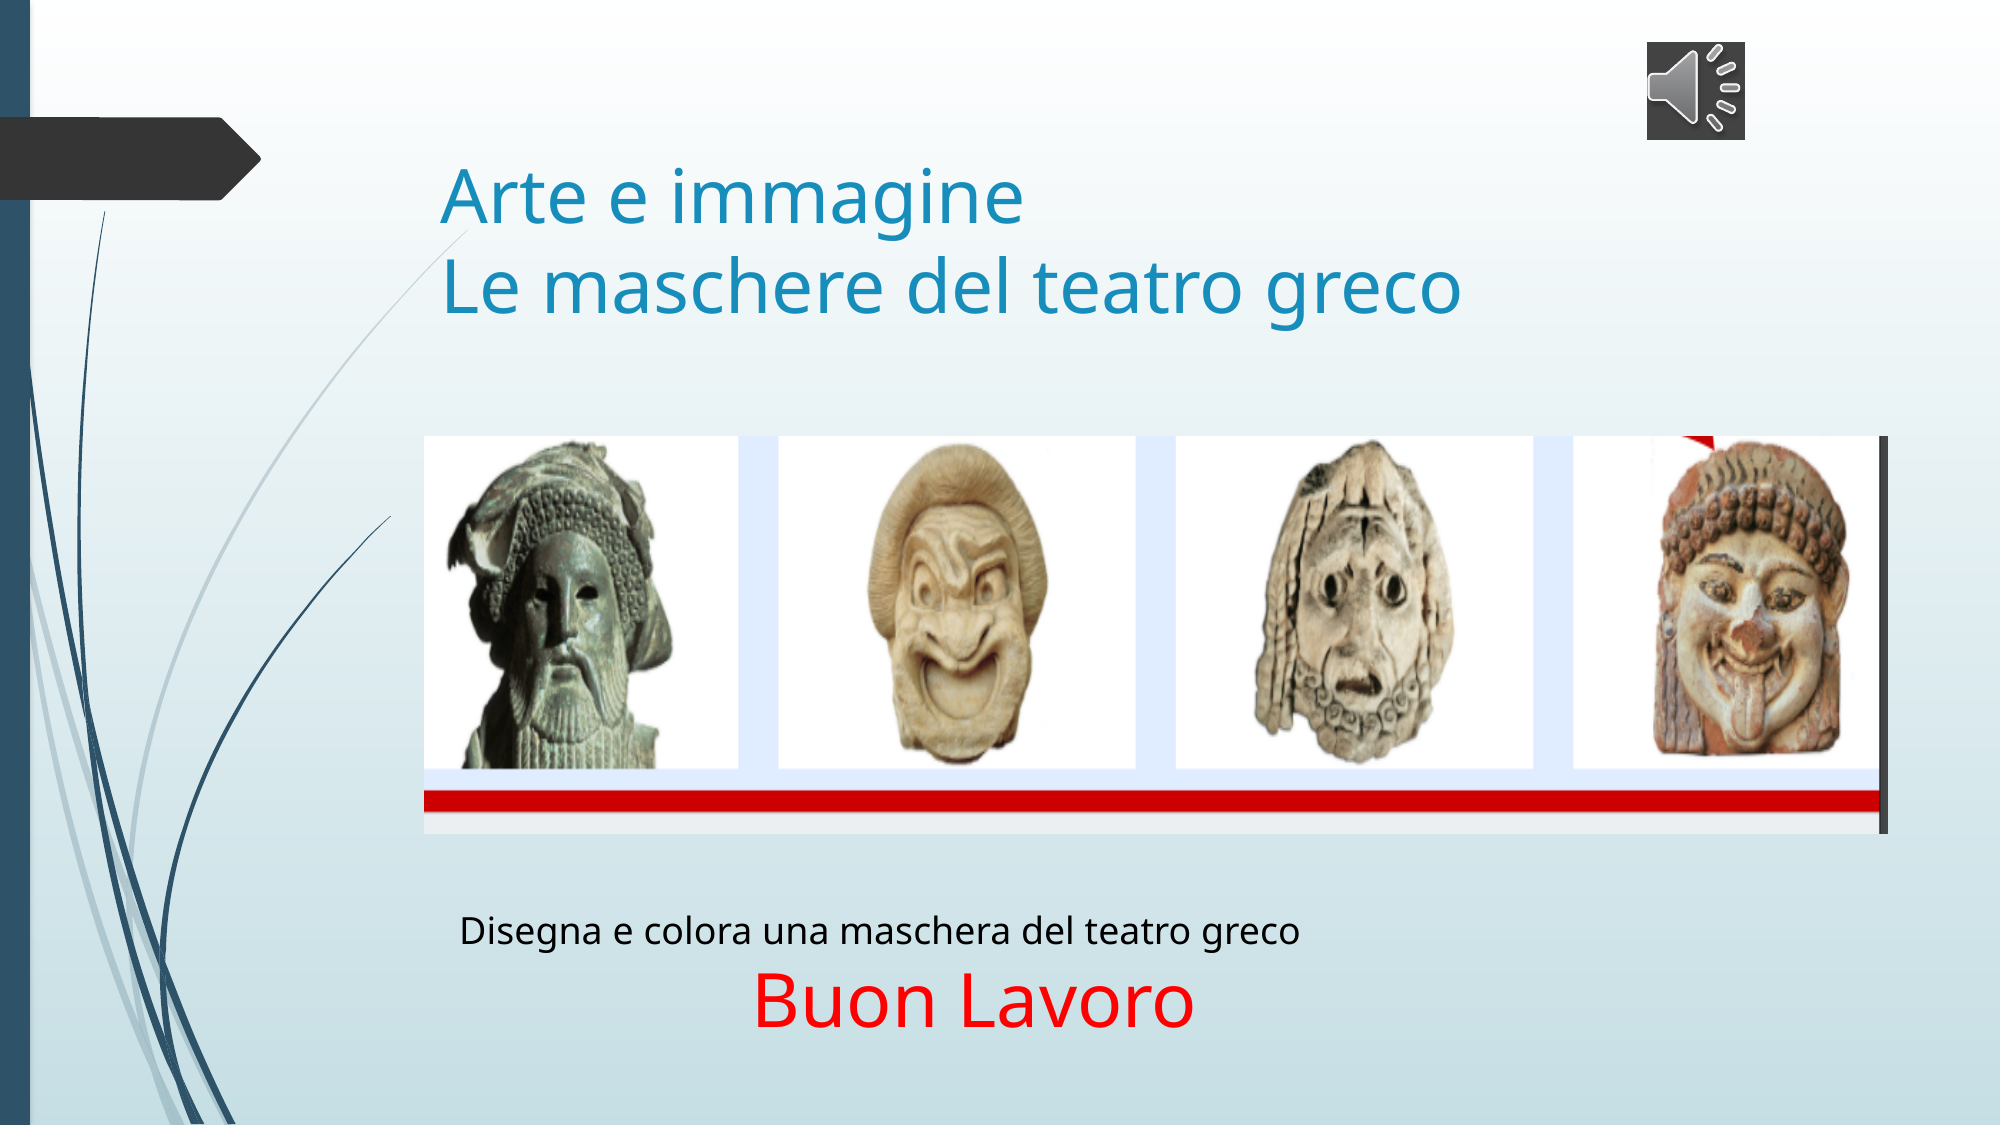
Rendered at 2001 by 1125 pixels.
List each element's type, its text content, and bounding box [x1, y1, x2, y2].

picture [1646, 40, 1747, 141]
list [424, 436, 1888, 834]
text_box Disegna e colora una maschera del teatro greco Buon Lavoro [444, 899, 1747, 1050]
title Arte e immagine Le maschere del teatro greco [425, 140, 1888, 371]
